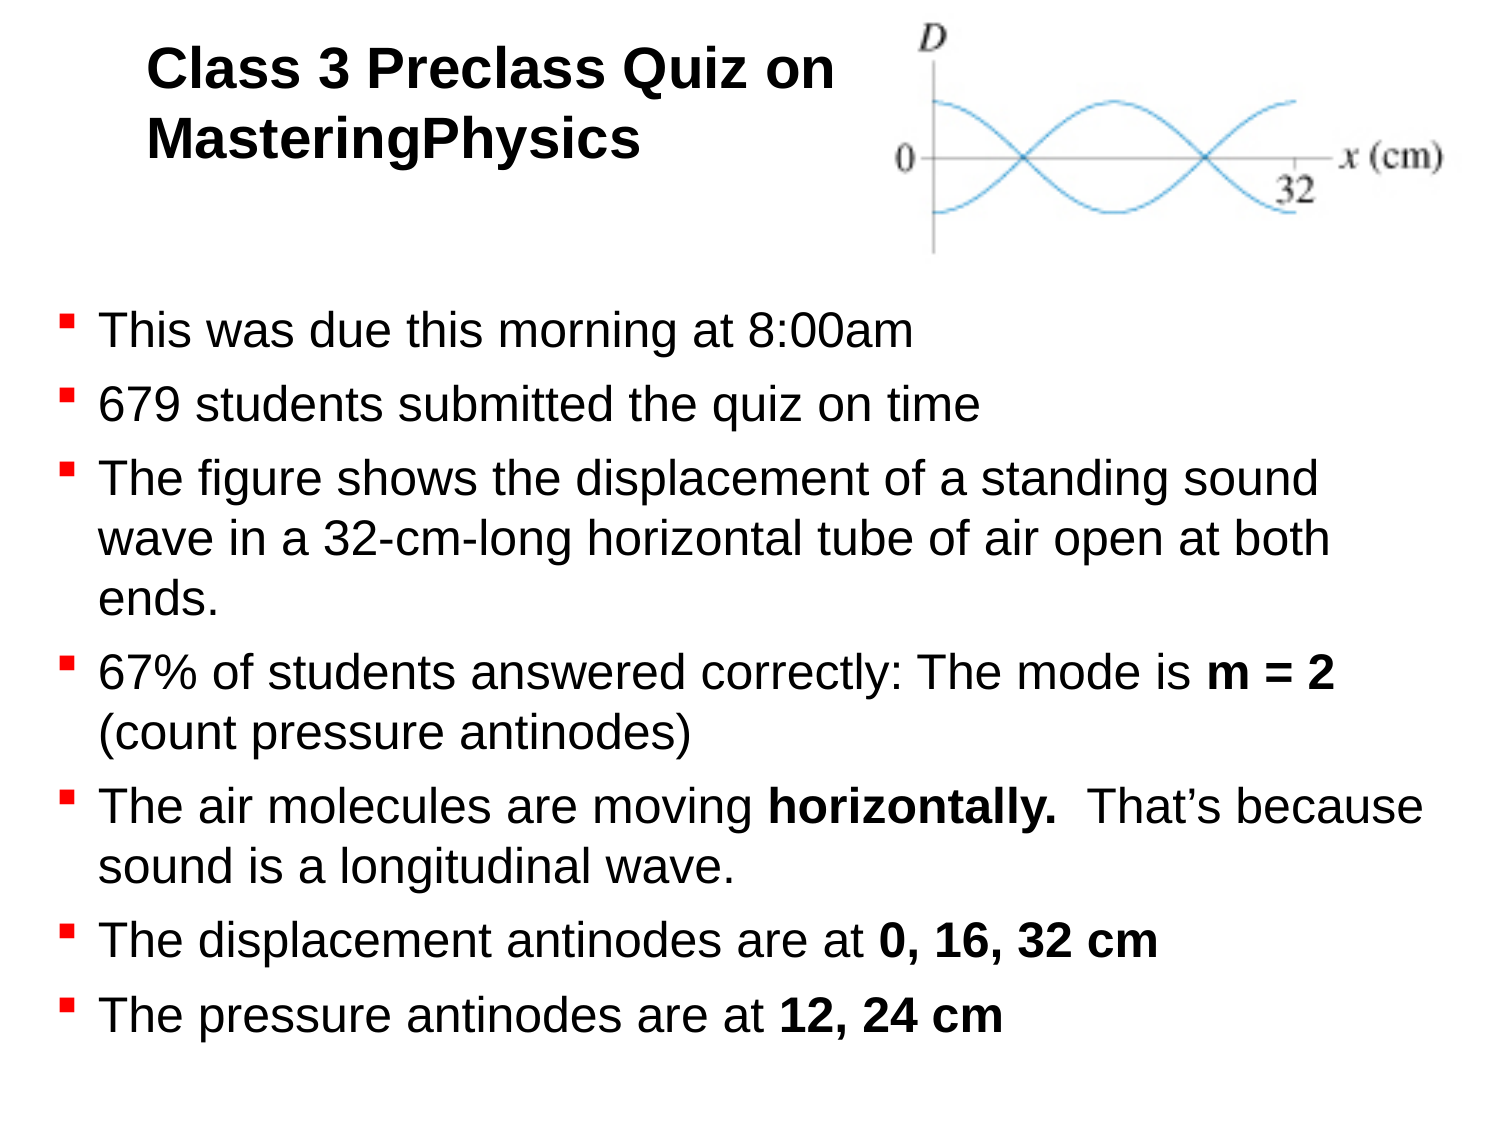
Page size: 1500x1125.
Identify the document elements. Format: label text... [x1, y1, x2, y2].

text_box This was due this morning at 8:00am 679 students submitted the quiz on time The figure shows the displacement of a standing sound wave in a 32-cm-long horizontal tube of air open at both ends. 67% of students answered correctly: The mode is m = 2 (count pressure antinodes) The air molecules are moving horizontally. That’s because sound is a longitudinal wave. The displacement antinodes are at 0, 16, 32 cm The pressure antinodes are at 12, 24 cm [40, 290, 1462, 1124]
picture [881, 7, 1462, 267]
title Class 3 Preclass Quiz on MasteringPhysics [131, 37, 876, 163]
